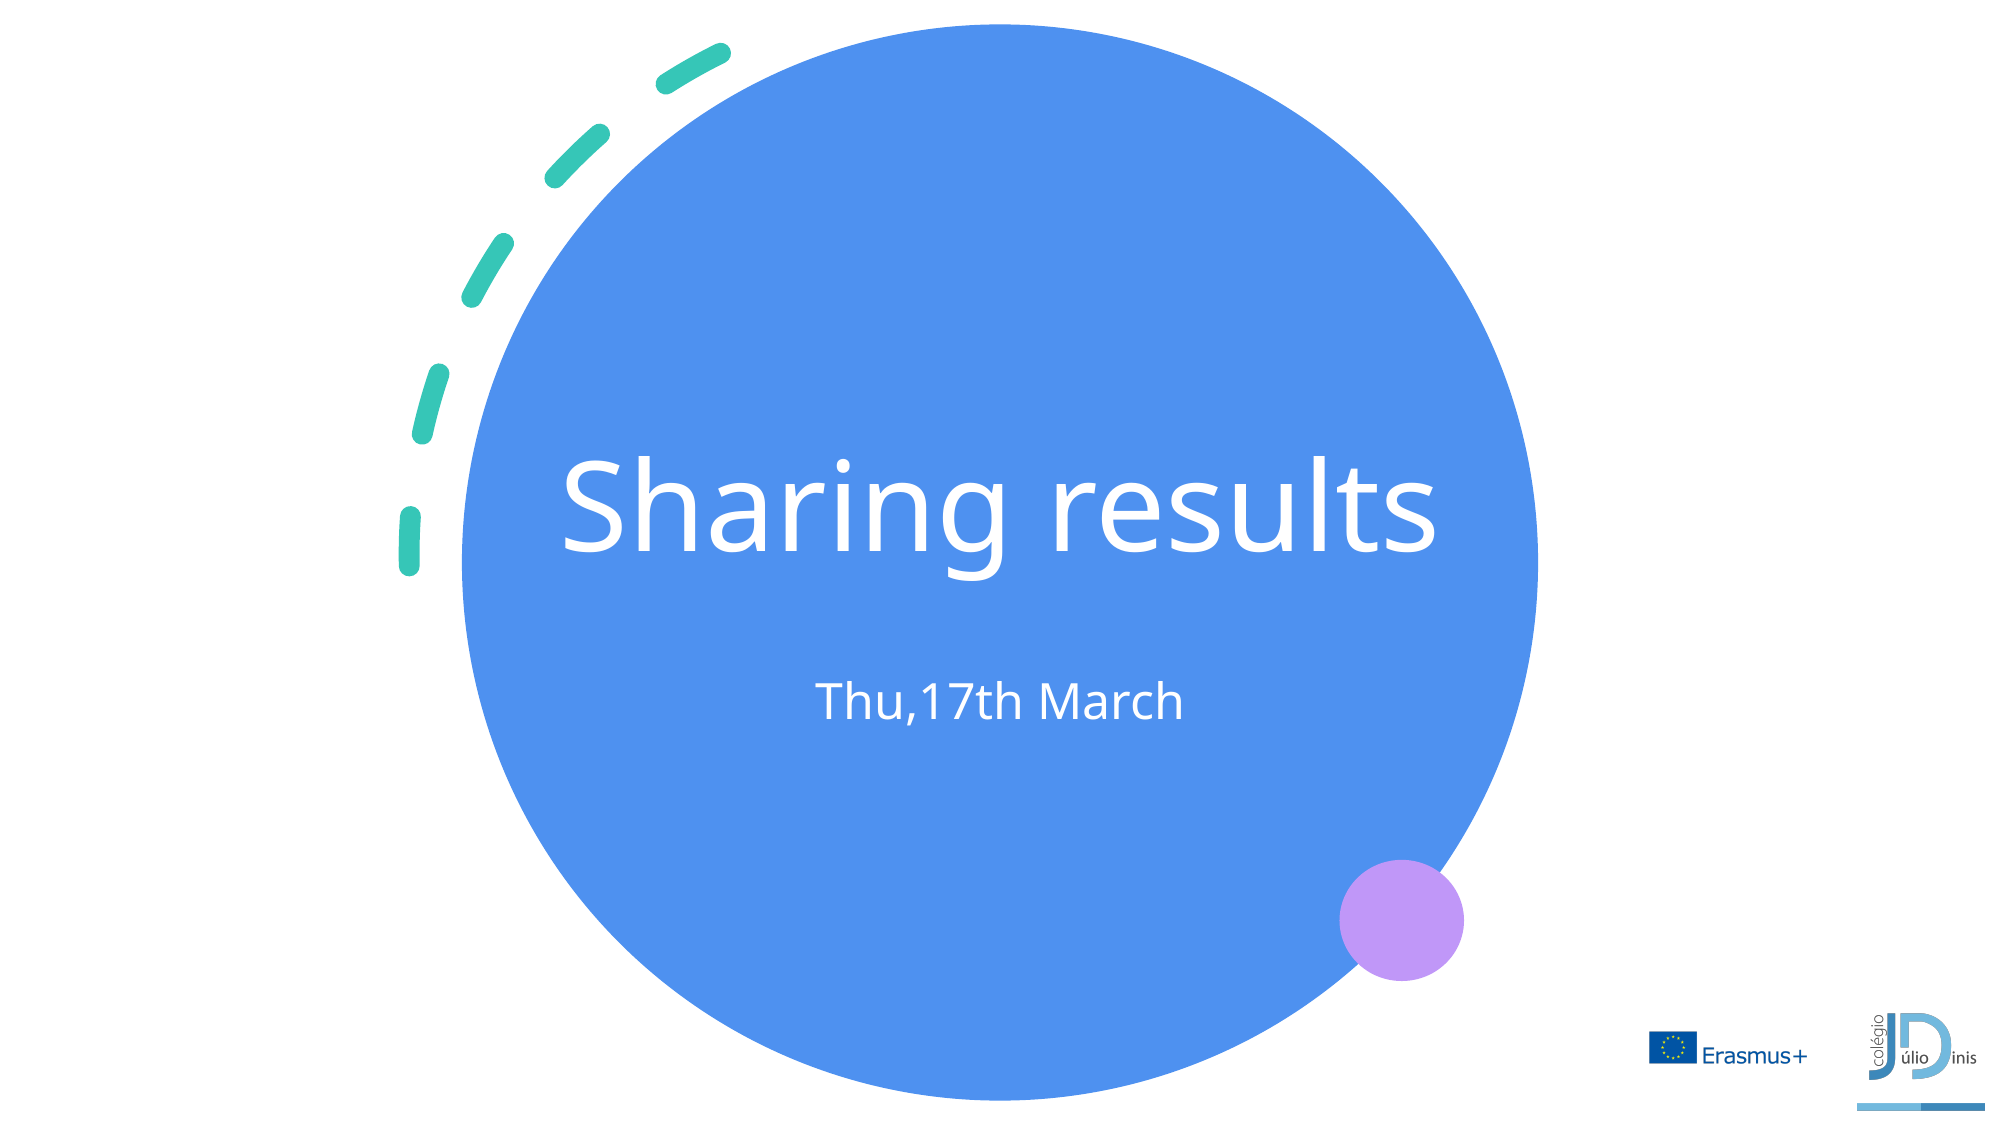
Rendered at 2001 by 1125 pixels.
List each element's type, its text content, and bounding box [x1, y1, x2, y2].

picture [1640, 1000, 1816, 1095]
title Sharing results [544, 226, 1457, 586]
picture [1857, 984, 1985, 1111]
list Thu,17th March [544, 668, 1457, 921]
